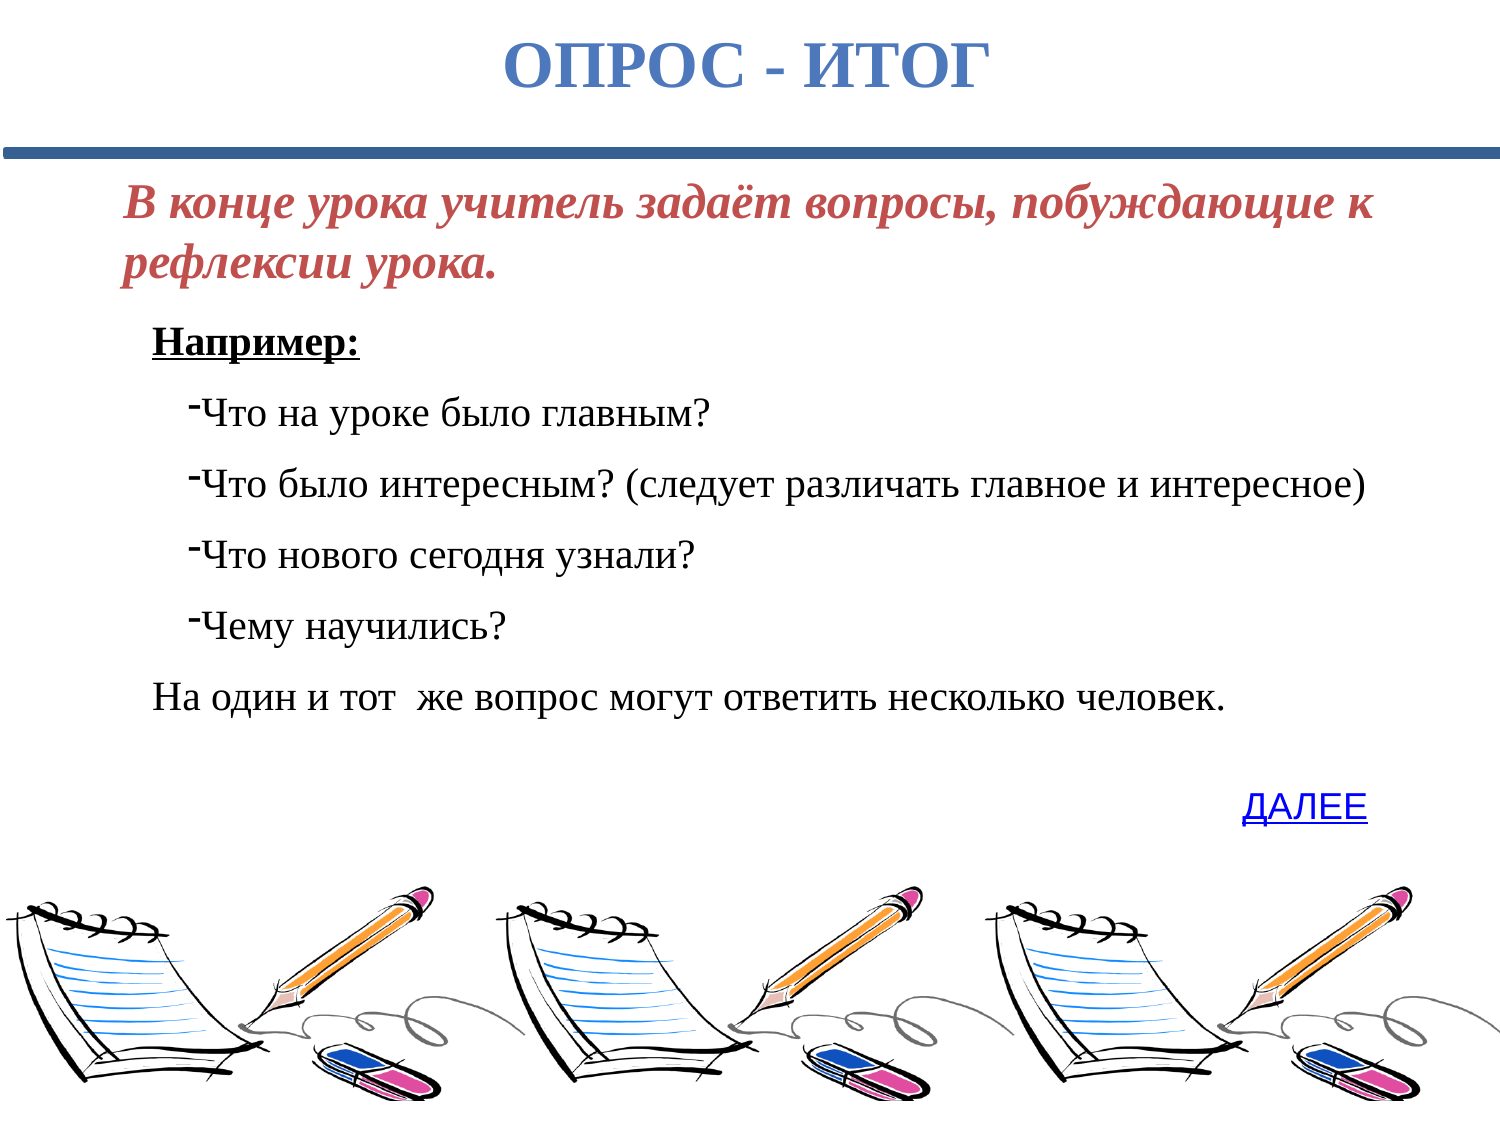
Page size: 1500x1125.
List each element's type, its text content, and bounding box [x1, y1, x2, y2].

picture [3, 147, 1500, 160]
text_box В конце урока учитель задаёт вопросы, побуждающие к рефлексии урока. [27, 166, 1469, 296]
text_box ДАЛЕЕ [1222, 775, 1388, 835]
text_box Опрос - итог [10, 15, 1487, 107]
picture [6, 886, 1500, 1101]
text_box Например: Что на уроке было главным? Что было интересным? (следует различать главное и интересное) Что нового сегодня узнали? Чему научились? На один и тот же вопрос могут ответить несколько человек. [33, 306, 1428, 726]
